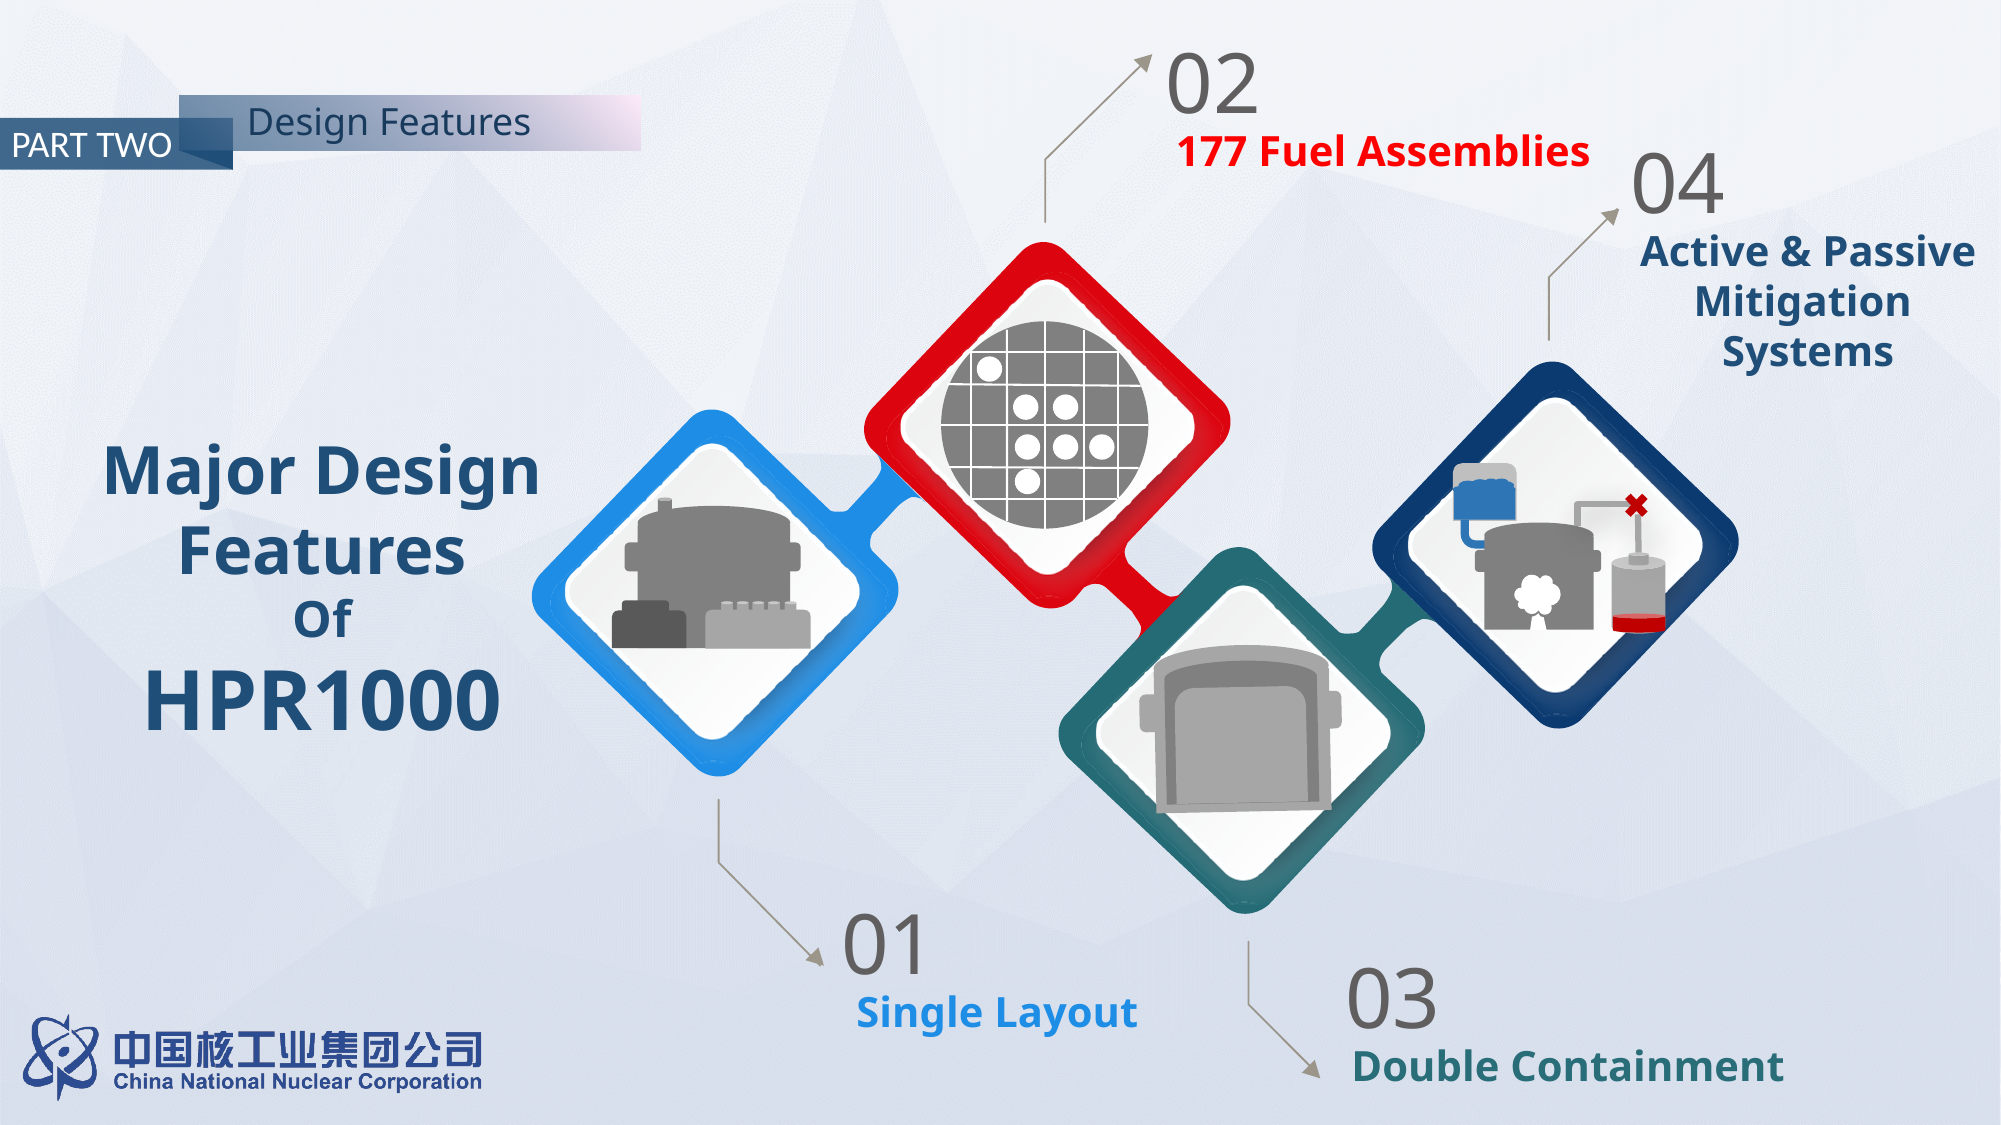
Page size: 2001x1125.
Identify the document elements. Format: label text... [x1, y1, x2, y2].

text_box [1452, 462, 1666, 635]
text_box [1157, 626, 1325, 830]
text_box PART TWO [0, 112, 188, 173]
picture [7, 1002, 489, 1118]
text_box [611, 496, 812, 650]
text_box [940, 320, 1149, 530]
text_box Major Design Features Of HPR1000 [79, 420, 517, 755]
text_box Design Features [232, 90, 517, 150]
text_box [528, 22, 1998, 1099]
